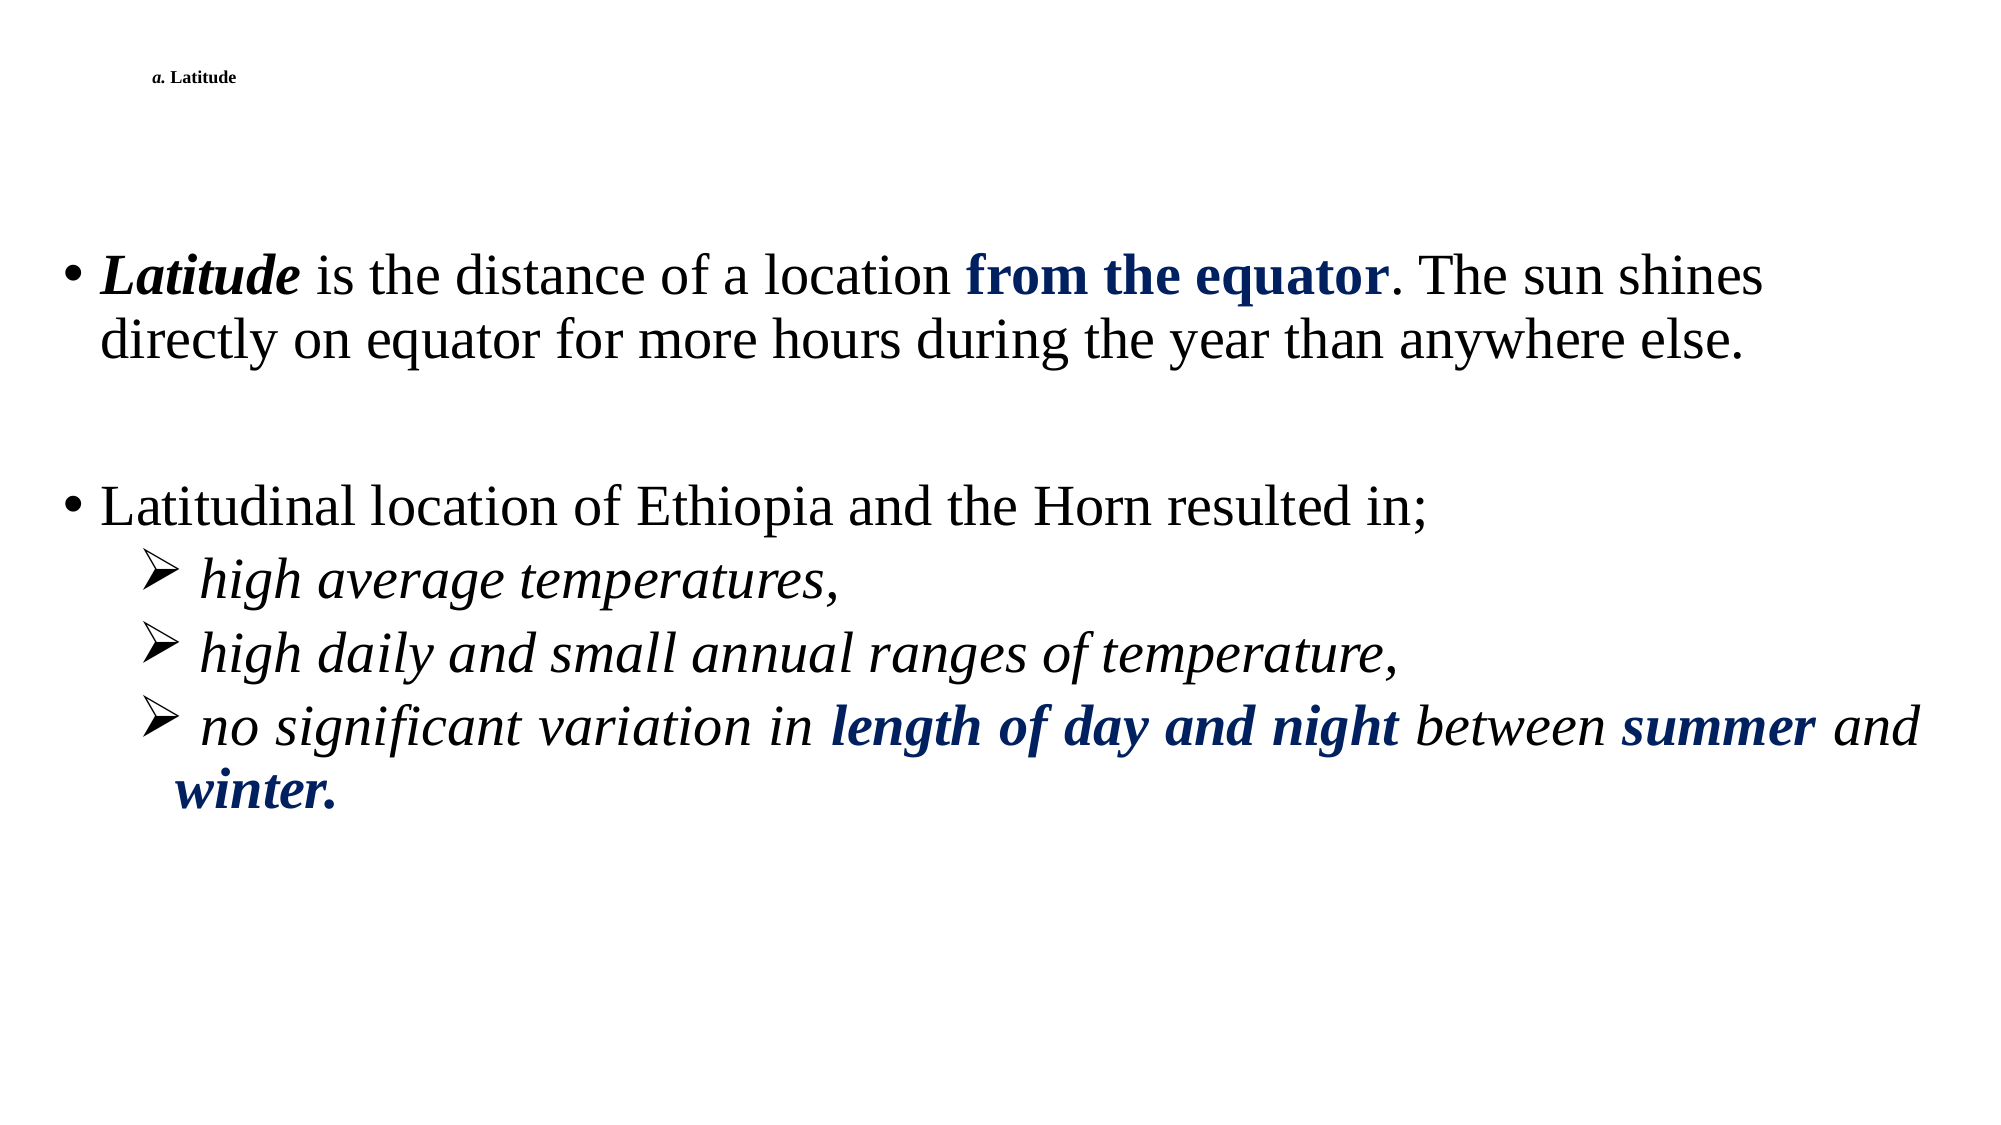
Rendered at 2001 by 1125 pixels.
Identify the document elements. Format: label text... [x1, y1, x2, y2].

list Latitude is the distance of a location from the equator. The sun shines directly on equator for more hours during the year than anywhere else. Latitudinal location of Ethiopia and the Horn resulted in; high average temperatures, high daily and small annual ranges of temperature, no significant variation in length of day and night between summer and winter. [48, 146, 1936, 1081]
title a. Latitude [137, 29, 1863, 127]
